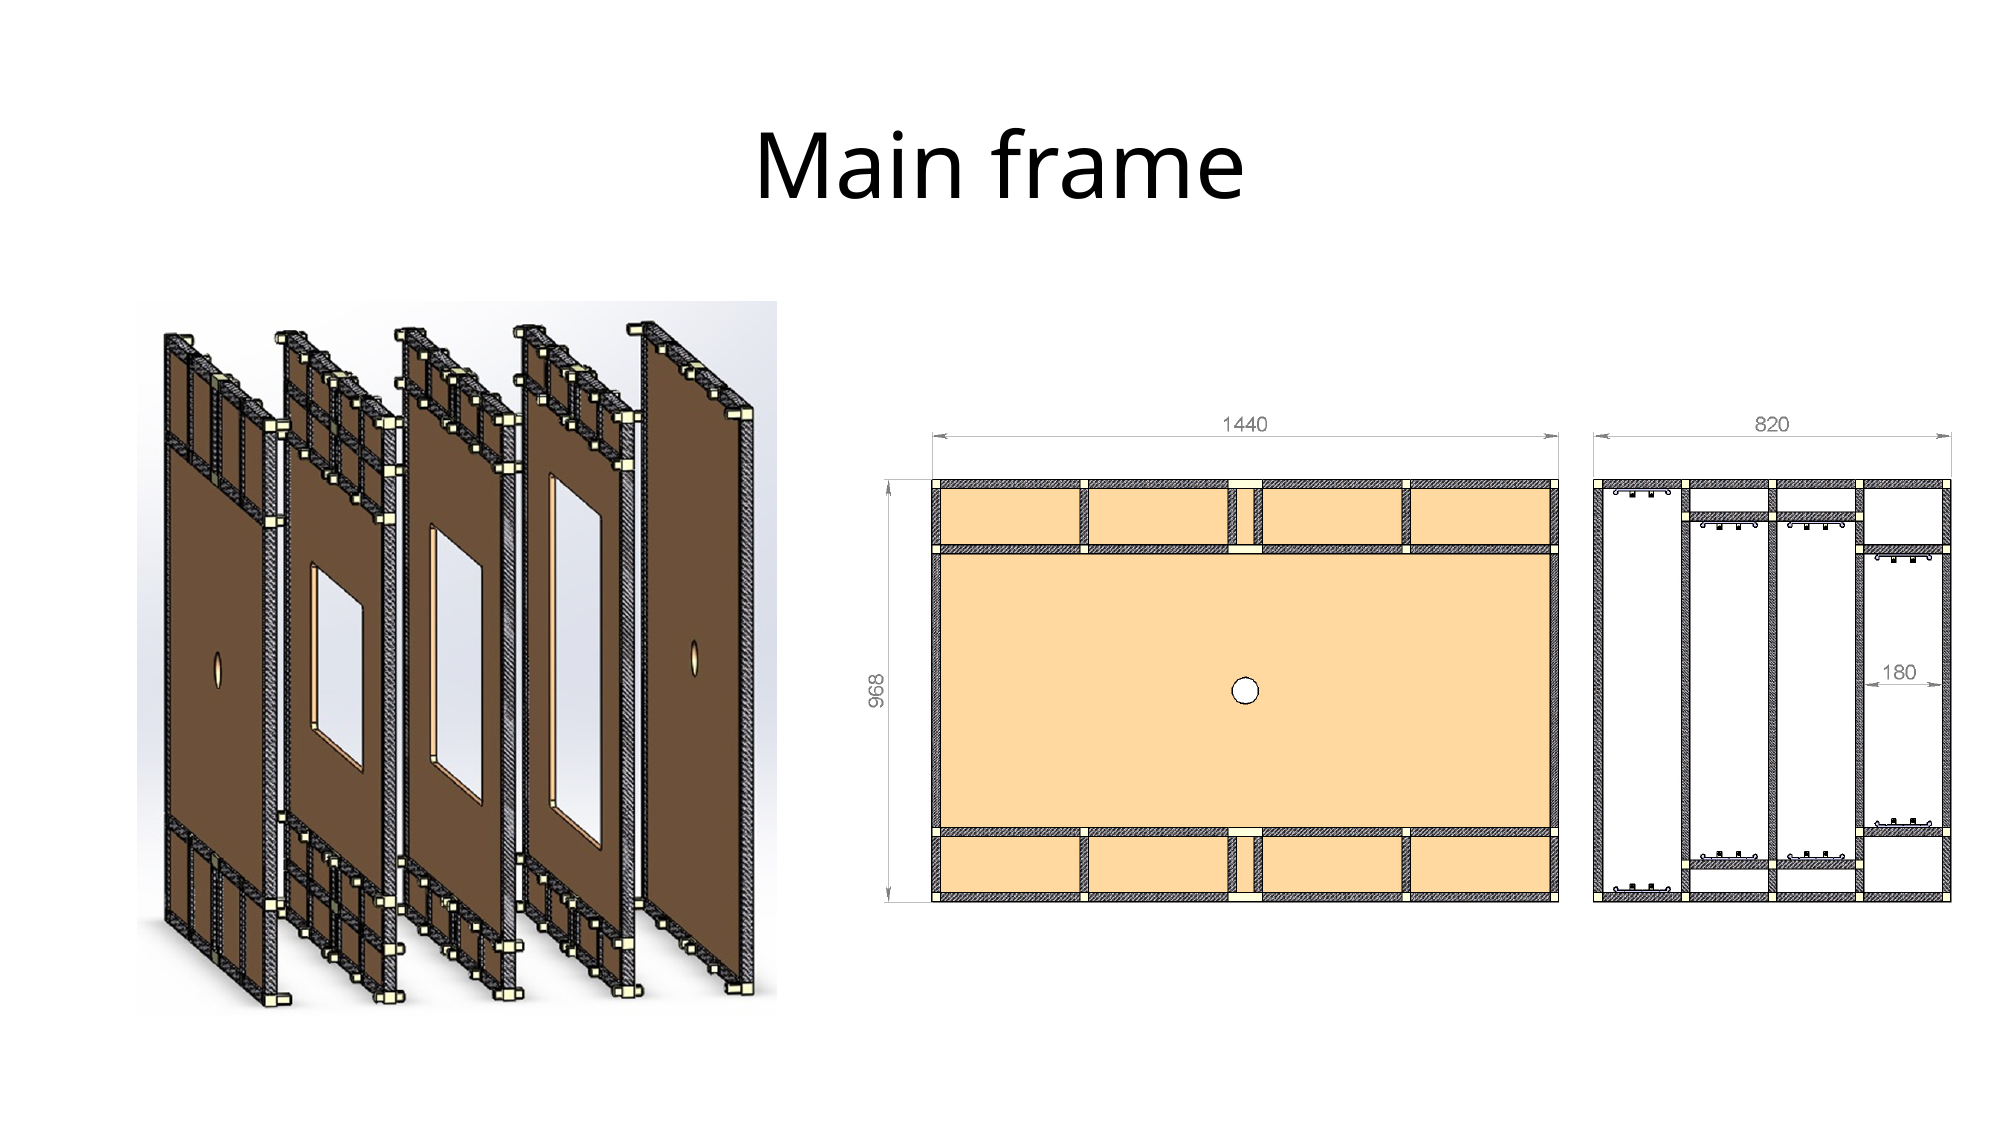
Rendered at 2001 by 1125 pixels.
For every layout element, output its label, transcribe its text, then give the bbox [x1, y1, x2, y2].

picture [827, 369, 1982, 971]
title Main frame [137, 59, 1863, 278]
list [137, 301, 777, 1016]
